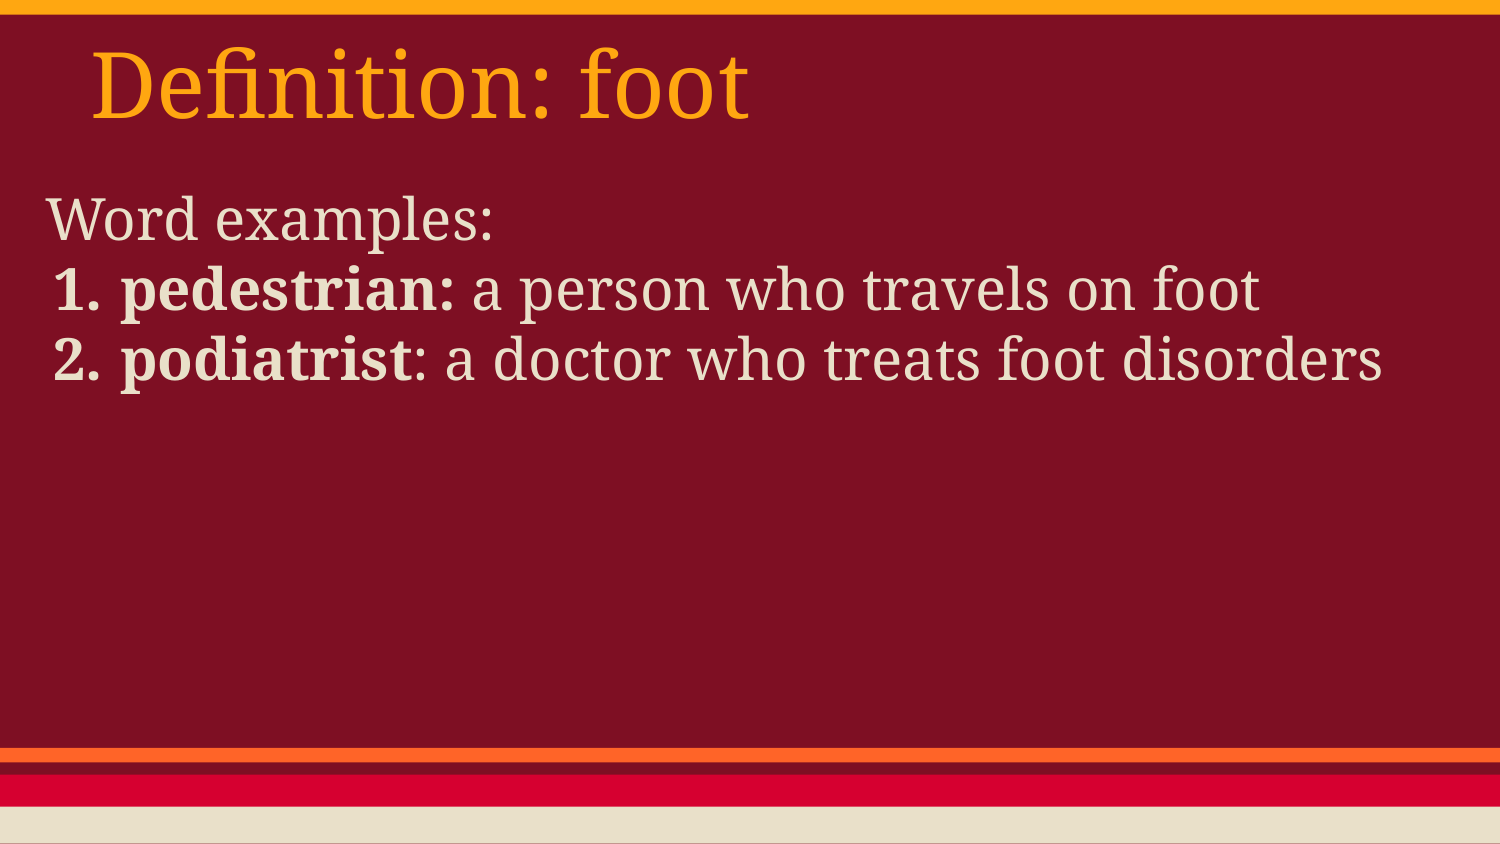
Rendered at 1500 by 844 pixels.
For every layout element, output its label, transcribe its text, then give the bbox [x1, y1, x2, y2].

title Definition: foot [75, 11, 1425, 153]
list Word examples: pedestrian: a person who travels on foot podiatrist: a doctor who treats foot disorders [29, 166, 1471, 746]
